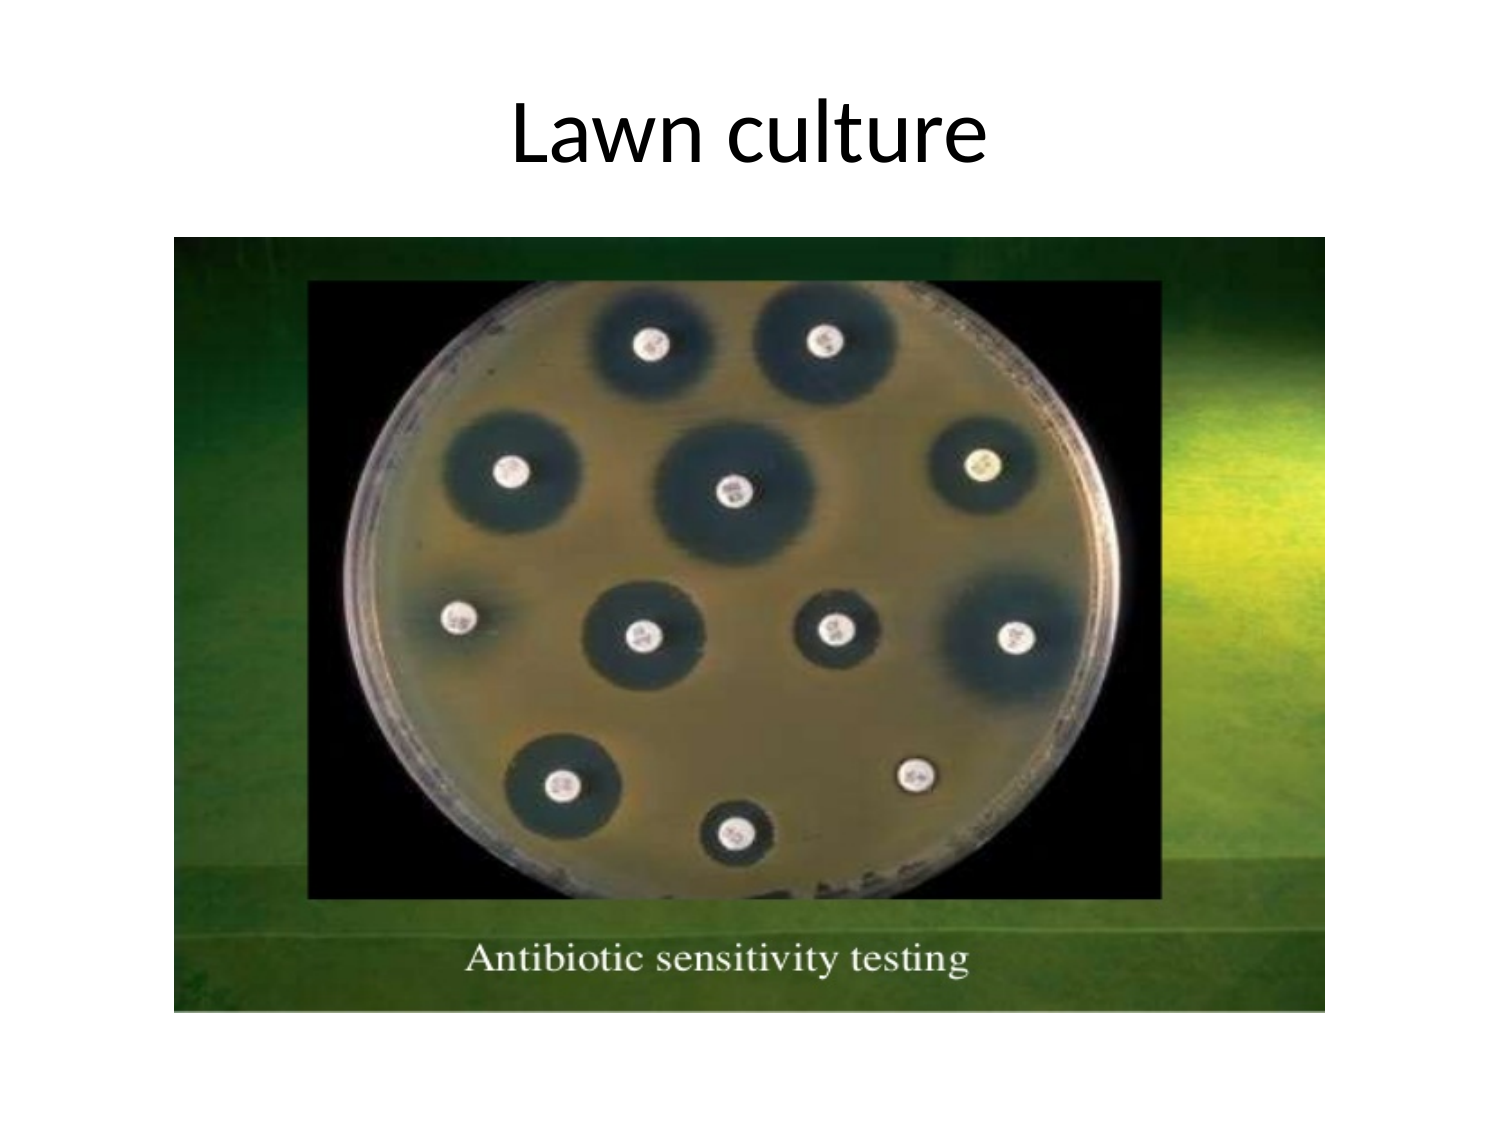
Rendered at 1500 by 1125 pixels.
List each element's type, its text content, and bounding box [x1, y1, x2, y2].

title Lawn culture [112, 62, 1388, 300]
picture [174, 237, 1326, 1013]
